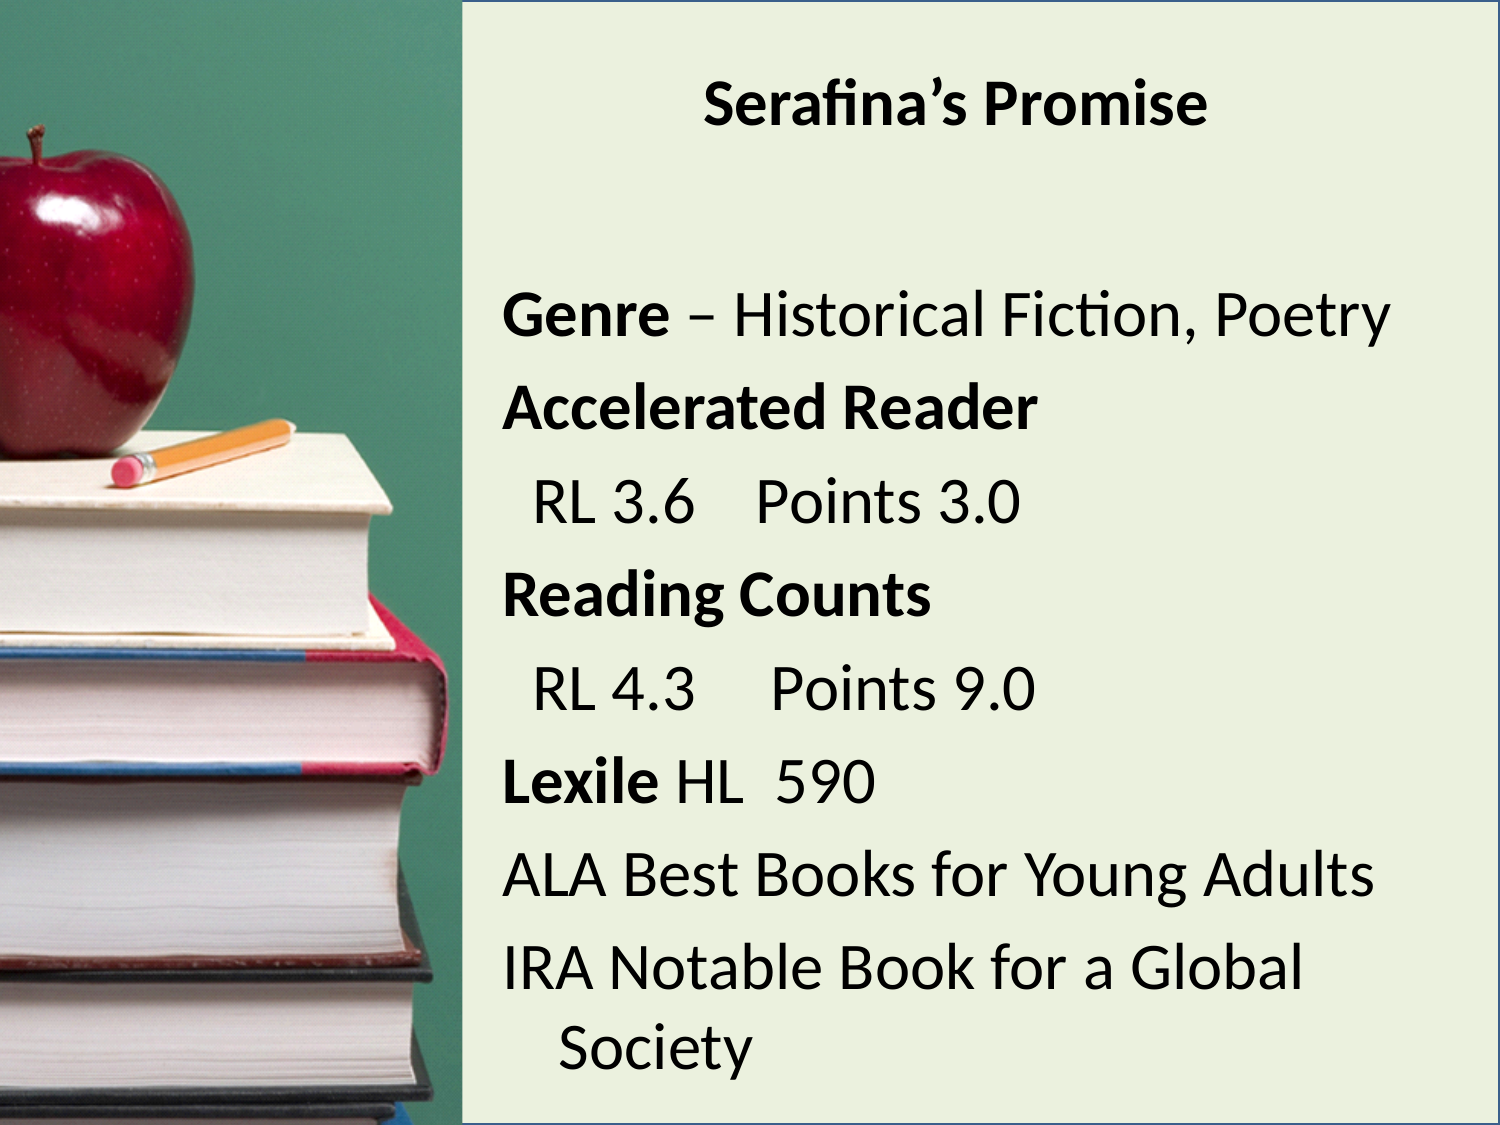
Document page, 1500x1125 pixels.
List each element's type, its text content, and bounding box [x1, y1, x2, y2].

title Serafina’s Promise [487, 44, 1426, 233]
text_box [463, 0, 1500, 1125]
picture [0, 0, 463, 1125]
list Genre – Historical Fiction, Poetry Accelerated Reader RL 3.6 Points 3.0 Reading Counts RL 4.3 Points 9.0 Lexile HL 590 ALA Best Books for Young Adults IRA Notable Book for a Global Society [487, 262, 1426, 1101]
